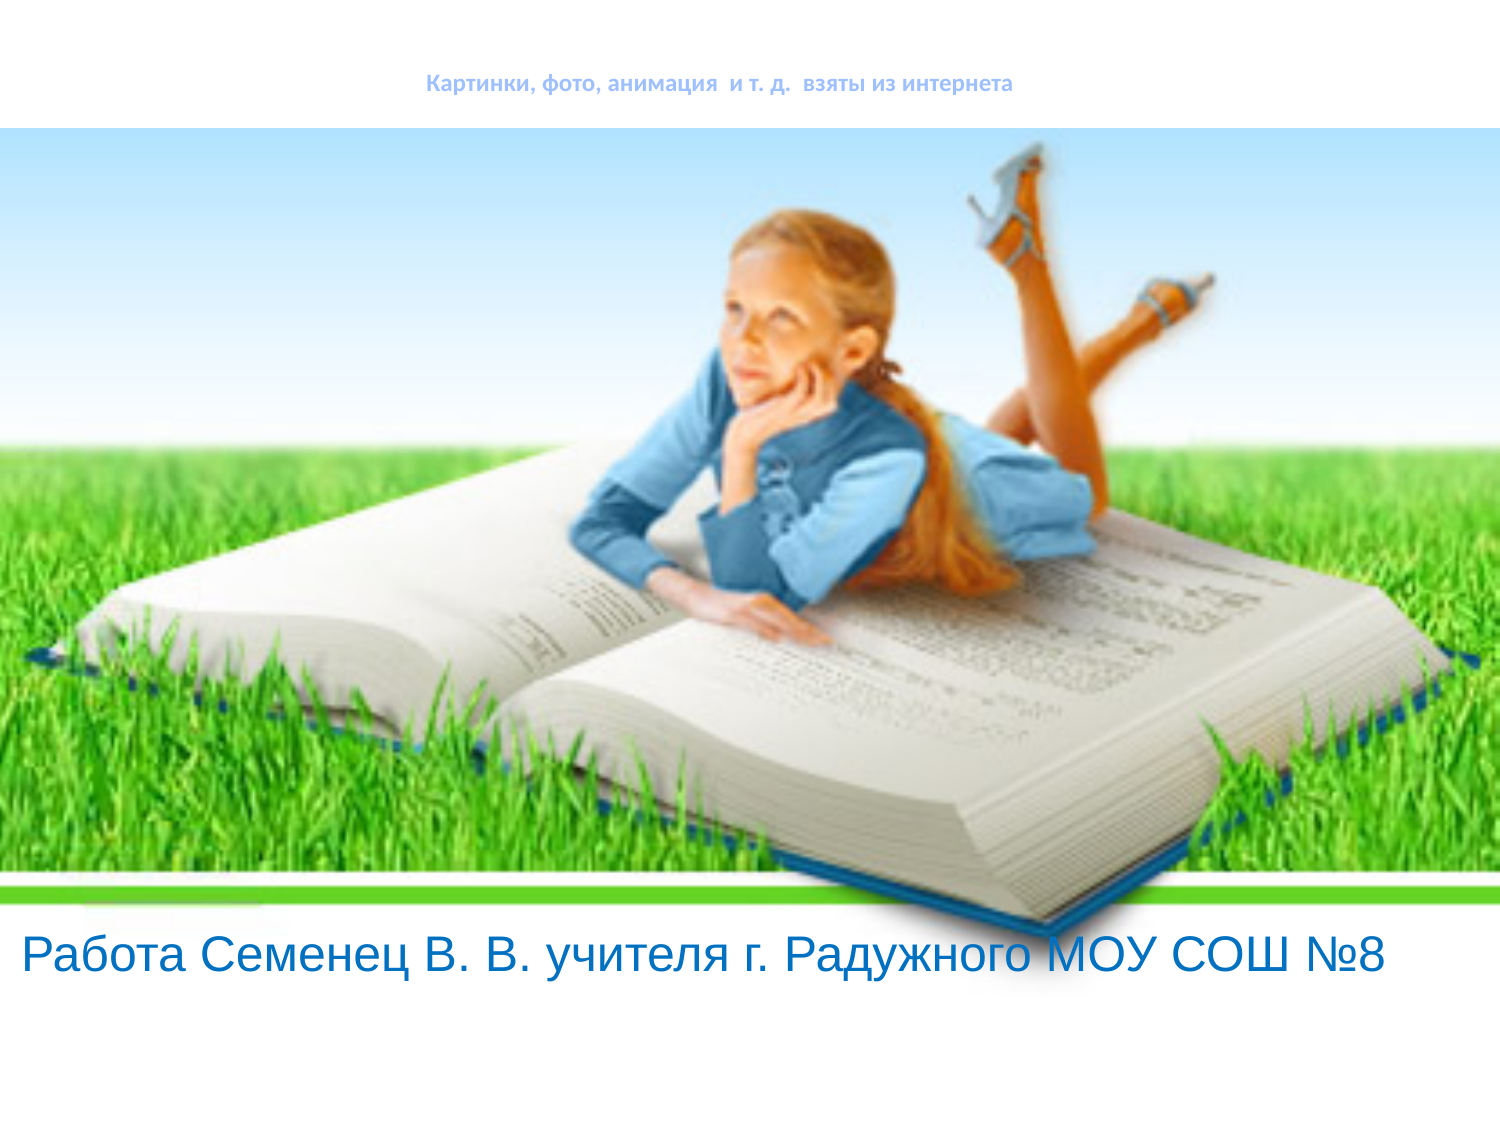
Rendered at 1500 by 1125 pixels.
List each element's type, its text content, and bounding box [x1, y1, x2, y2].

picture [0, 128, 1500, 997]
text_box Картинки, фото, анимация и т. д. взяты из интернета [411, 58, 1030, 104]
